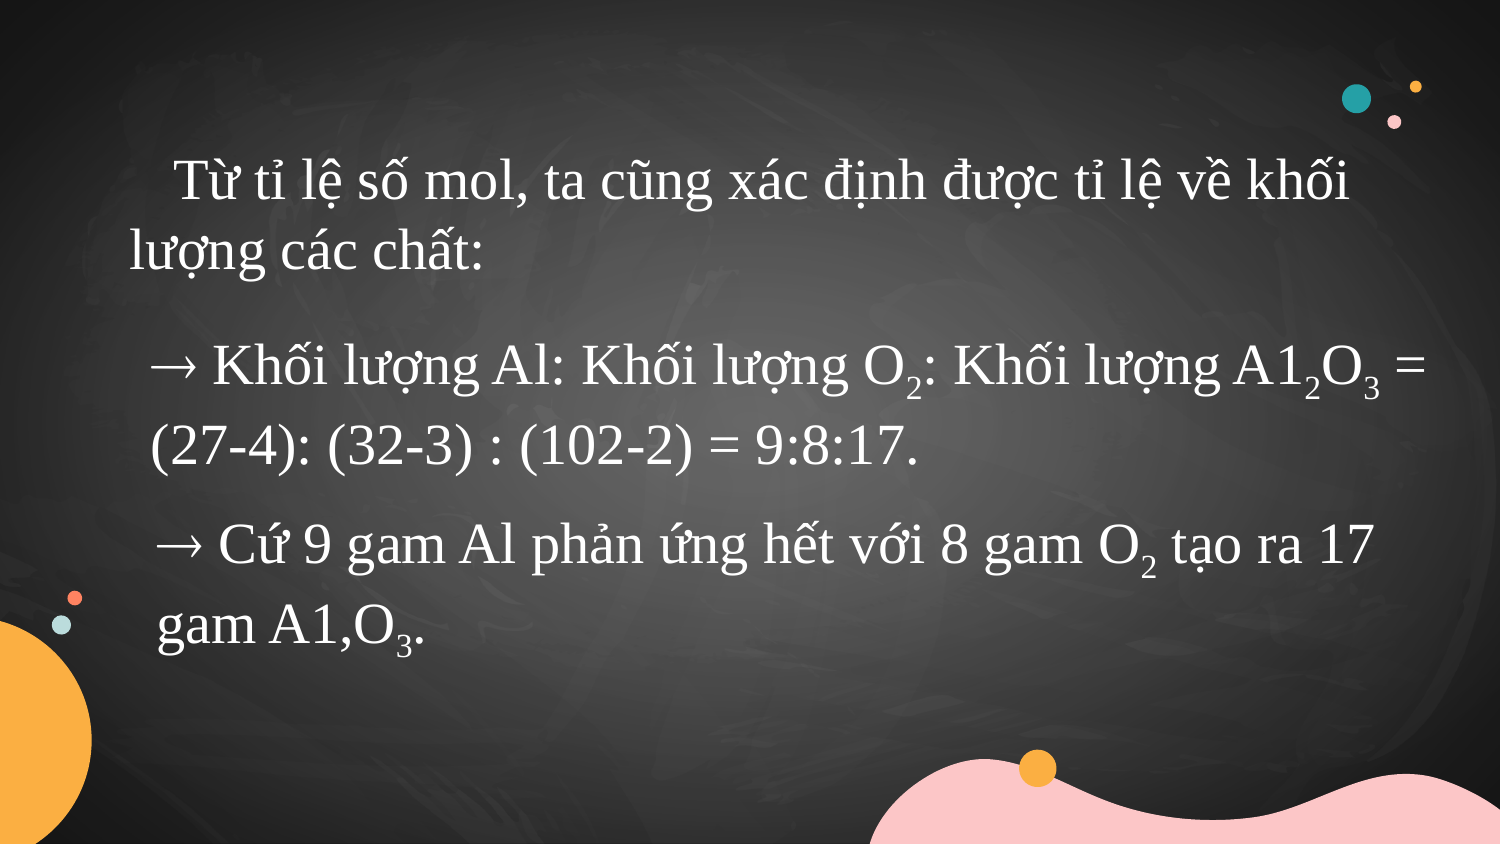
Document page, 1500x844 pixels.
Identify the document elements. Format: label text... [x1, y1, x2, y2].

text_box Từ tỉ lệ số mol, ta cũng xác định được tỉ lệ về khối lượng các chất: [114, 134, 1447, 289]
text_box  Khối lượng Al: Khối lượng O2: Khối lượng A12O3 = (27-4): (32-3) : (102-2) = 9:8:17. [136, 318, 1447, 484]
picture [0, 0, 1500, 844]
text_box  Cứ 9 gam Al phản ứng hết với 8 gam O2 tạo ra 17 gam A1,O3. [98, 497, 1402, 672]
